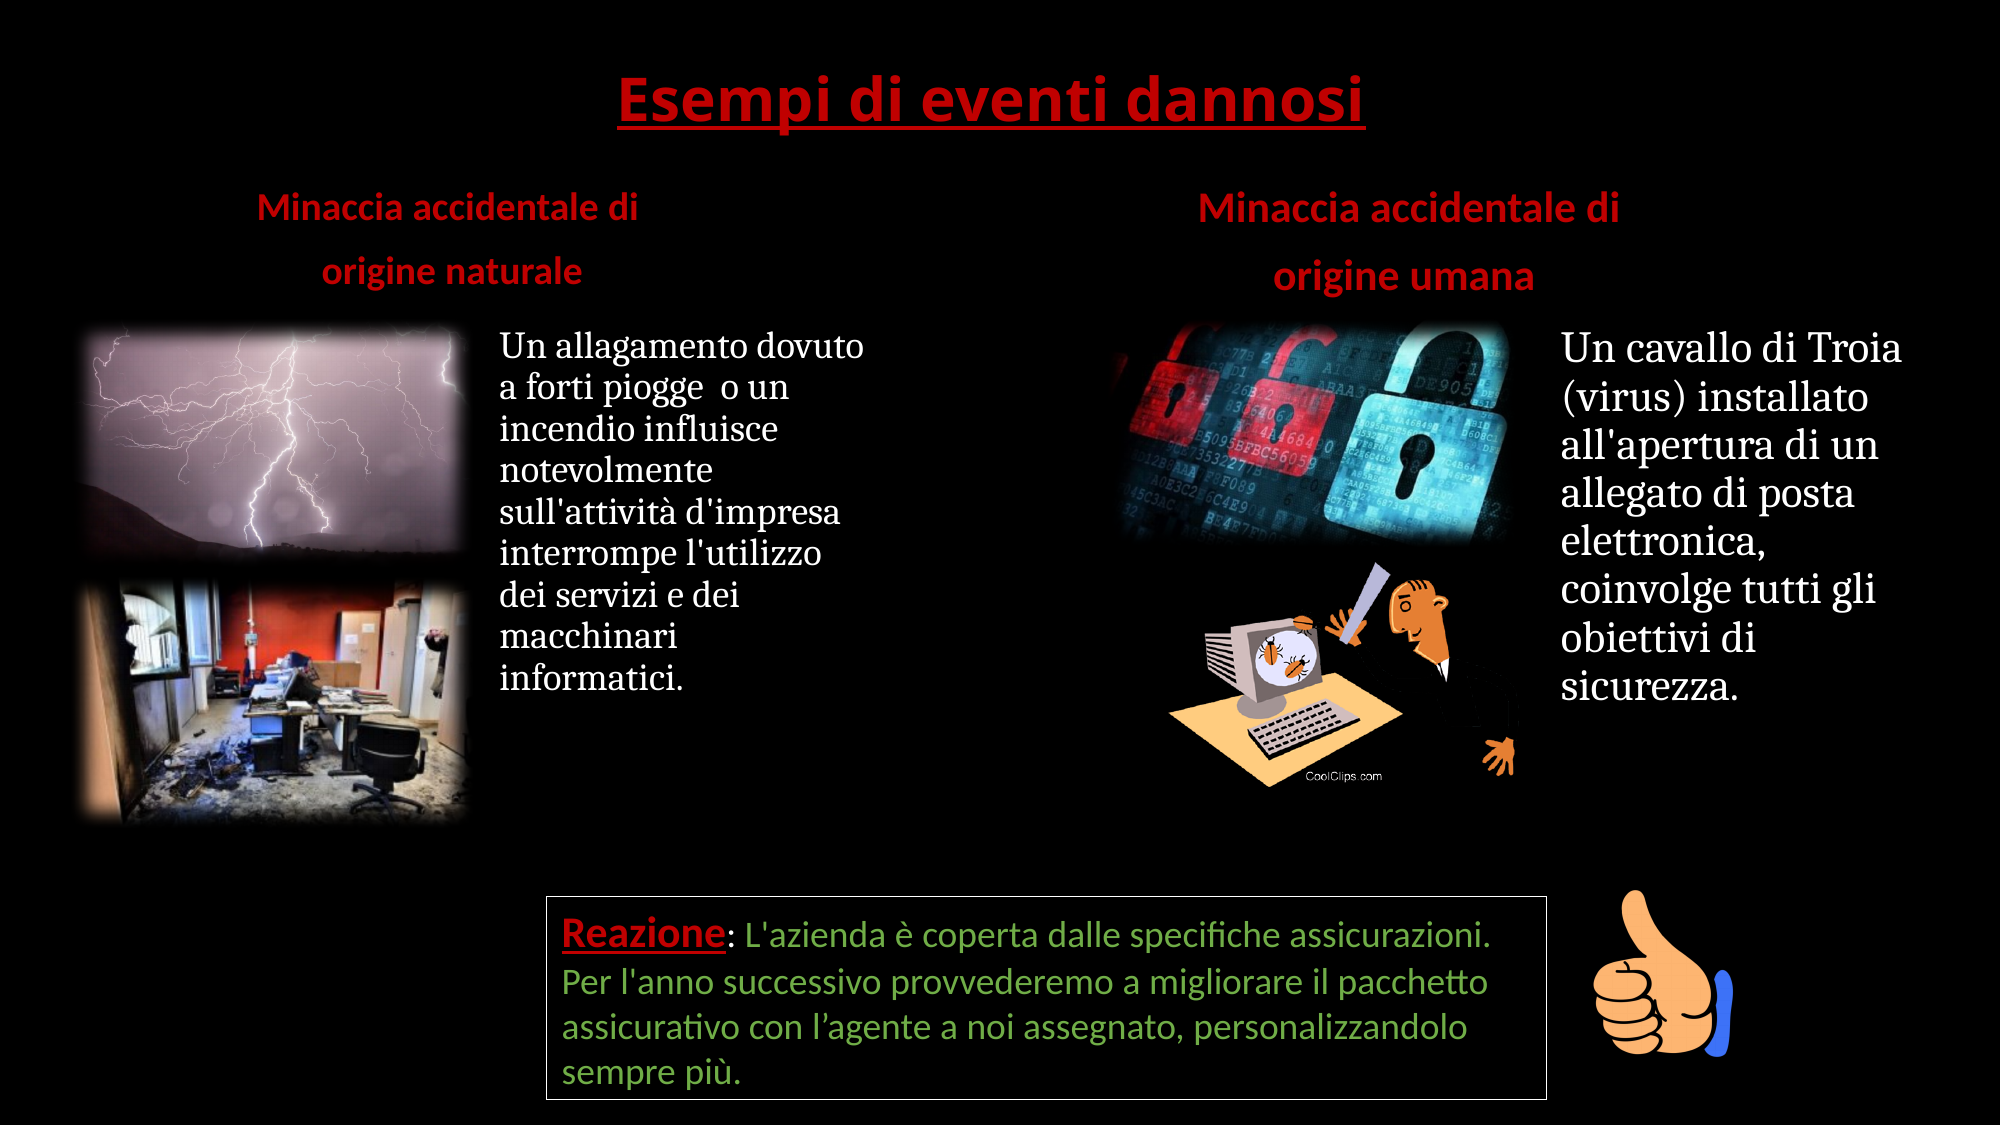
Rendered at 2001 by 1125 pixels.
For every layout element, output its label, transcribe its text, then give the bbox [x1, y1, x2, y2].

title Esempi di eventi dannosi [441, 26, 1558, 172]
picture [69, 317, 475, 571]
text_box Reazione: L'azienda è coperta dalle specifiche assicurazioni. ​ Per l'anno successivo provvederemo a migliorare il pacchetto assicurativo con l’agente a noi assegnato, personalizzandolo sempre più. [546, 896, 1547, 1100]
picture [1168, 562, 1519, 787]
picture [69, 575, 475, 830]
picture [1583, 877, 1745, 1075]
list Un allagamento dovuto a forti piogge o un incendio influisce notevolmente sull'attività d'impresa interrompe l'utilizzo dei servizi e dei macchinari informatici. [484, 317, 884, 709]
picture [1106, 317, 1519, 550]
list Minaccia accidentale di origine umana [1084, 172, 1745, 308]
list Un cavallo di Troia (virus) installato all'apertura di un allegato di posta elettronica, coinvolge tutti gli obiettivi di sicurezza. [1545, 316, 1927, 723]
list Minaccia accidentale di origine naturale [0, 165, 897, 301]
